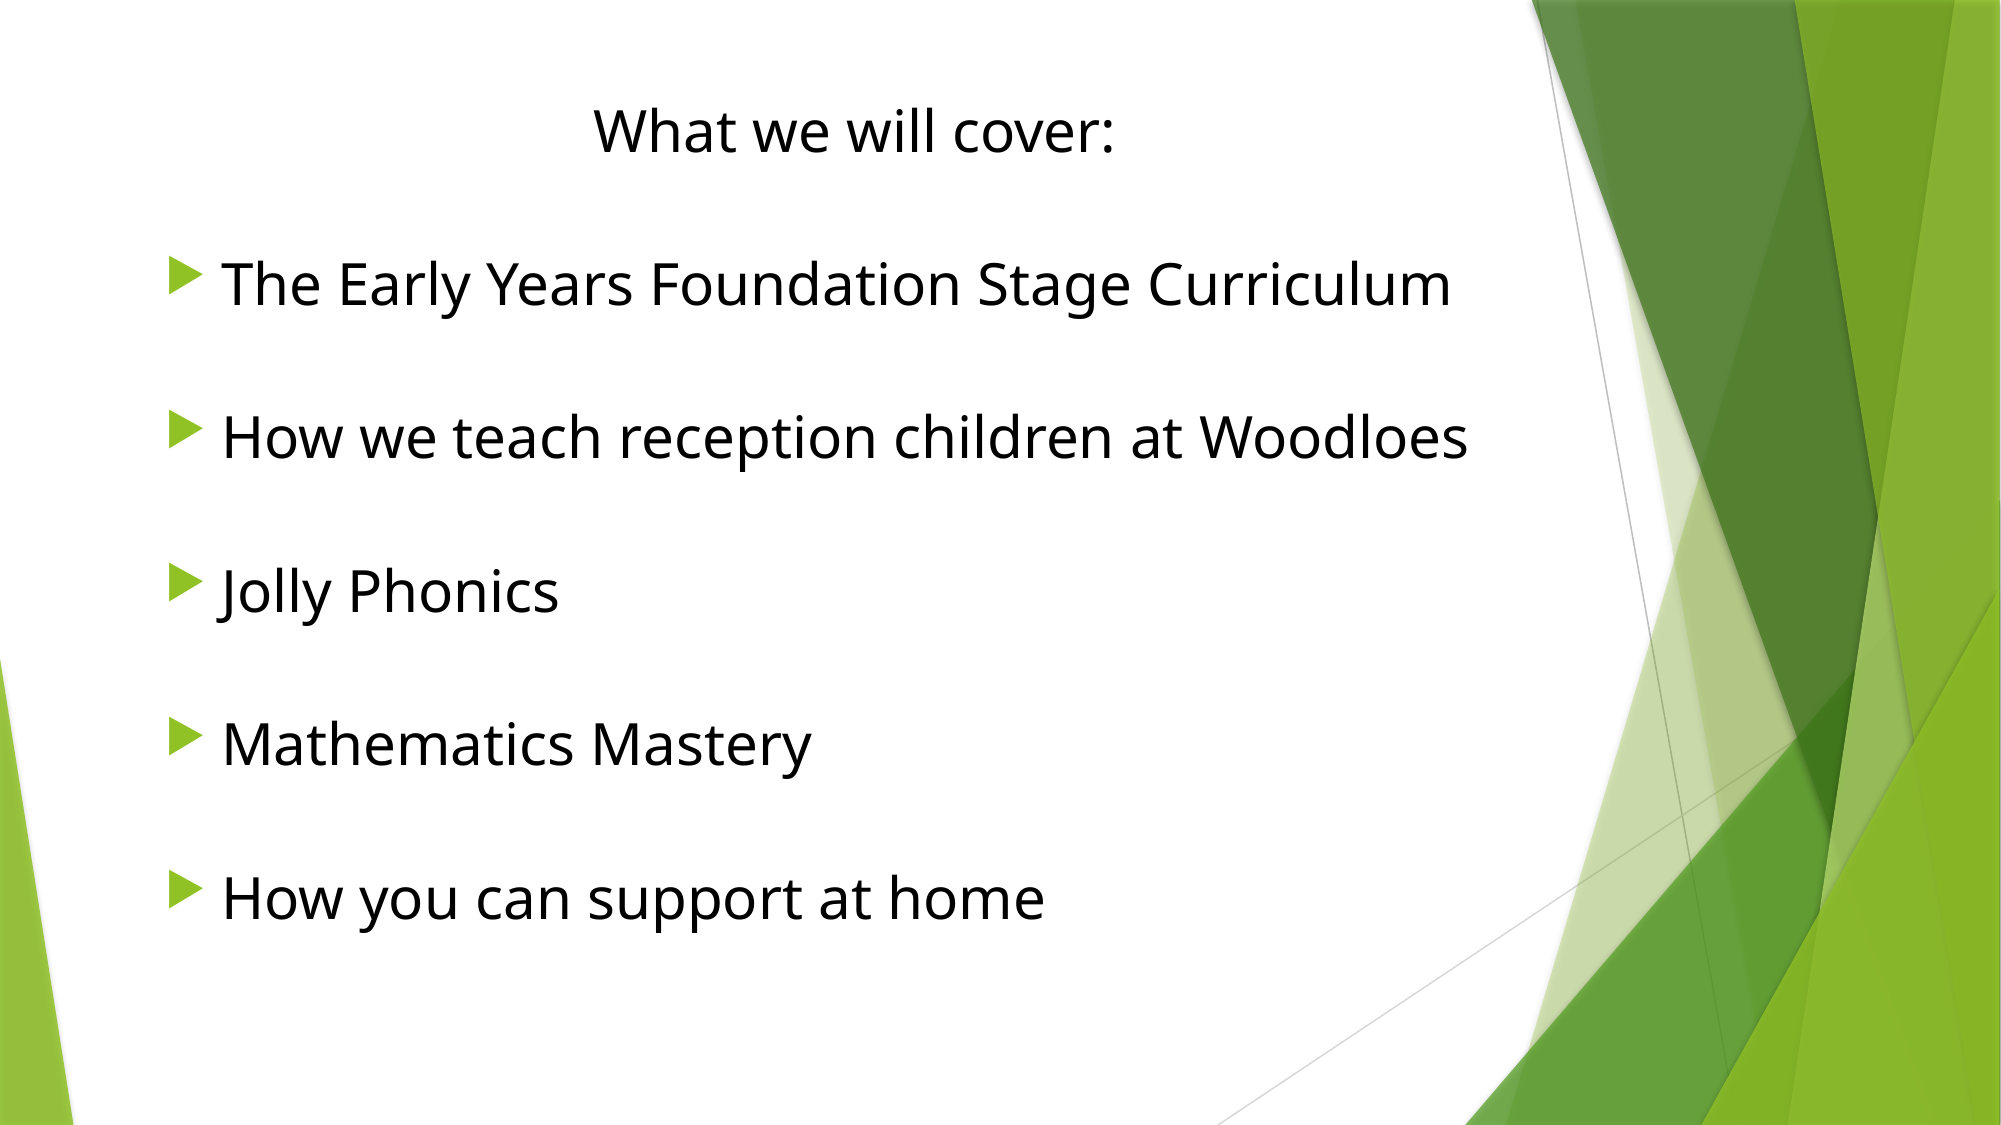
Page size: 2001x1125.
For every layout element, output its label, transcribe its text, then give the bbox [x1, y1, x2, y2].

list What we will cover: The Early Years Foundation Stage Curriculum How we teach reception children at Woodloes Jolly Phonics Mathematics Mastery How you can support at home [149, 99, 1560, 1021]
